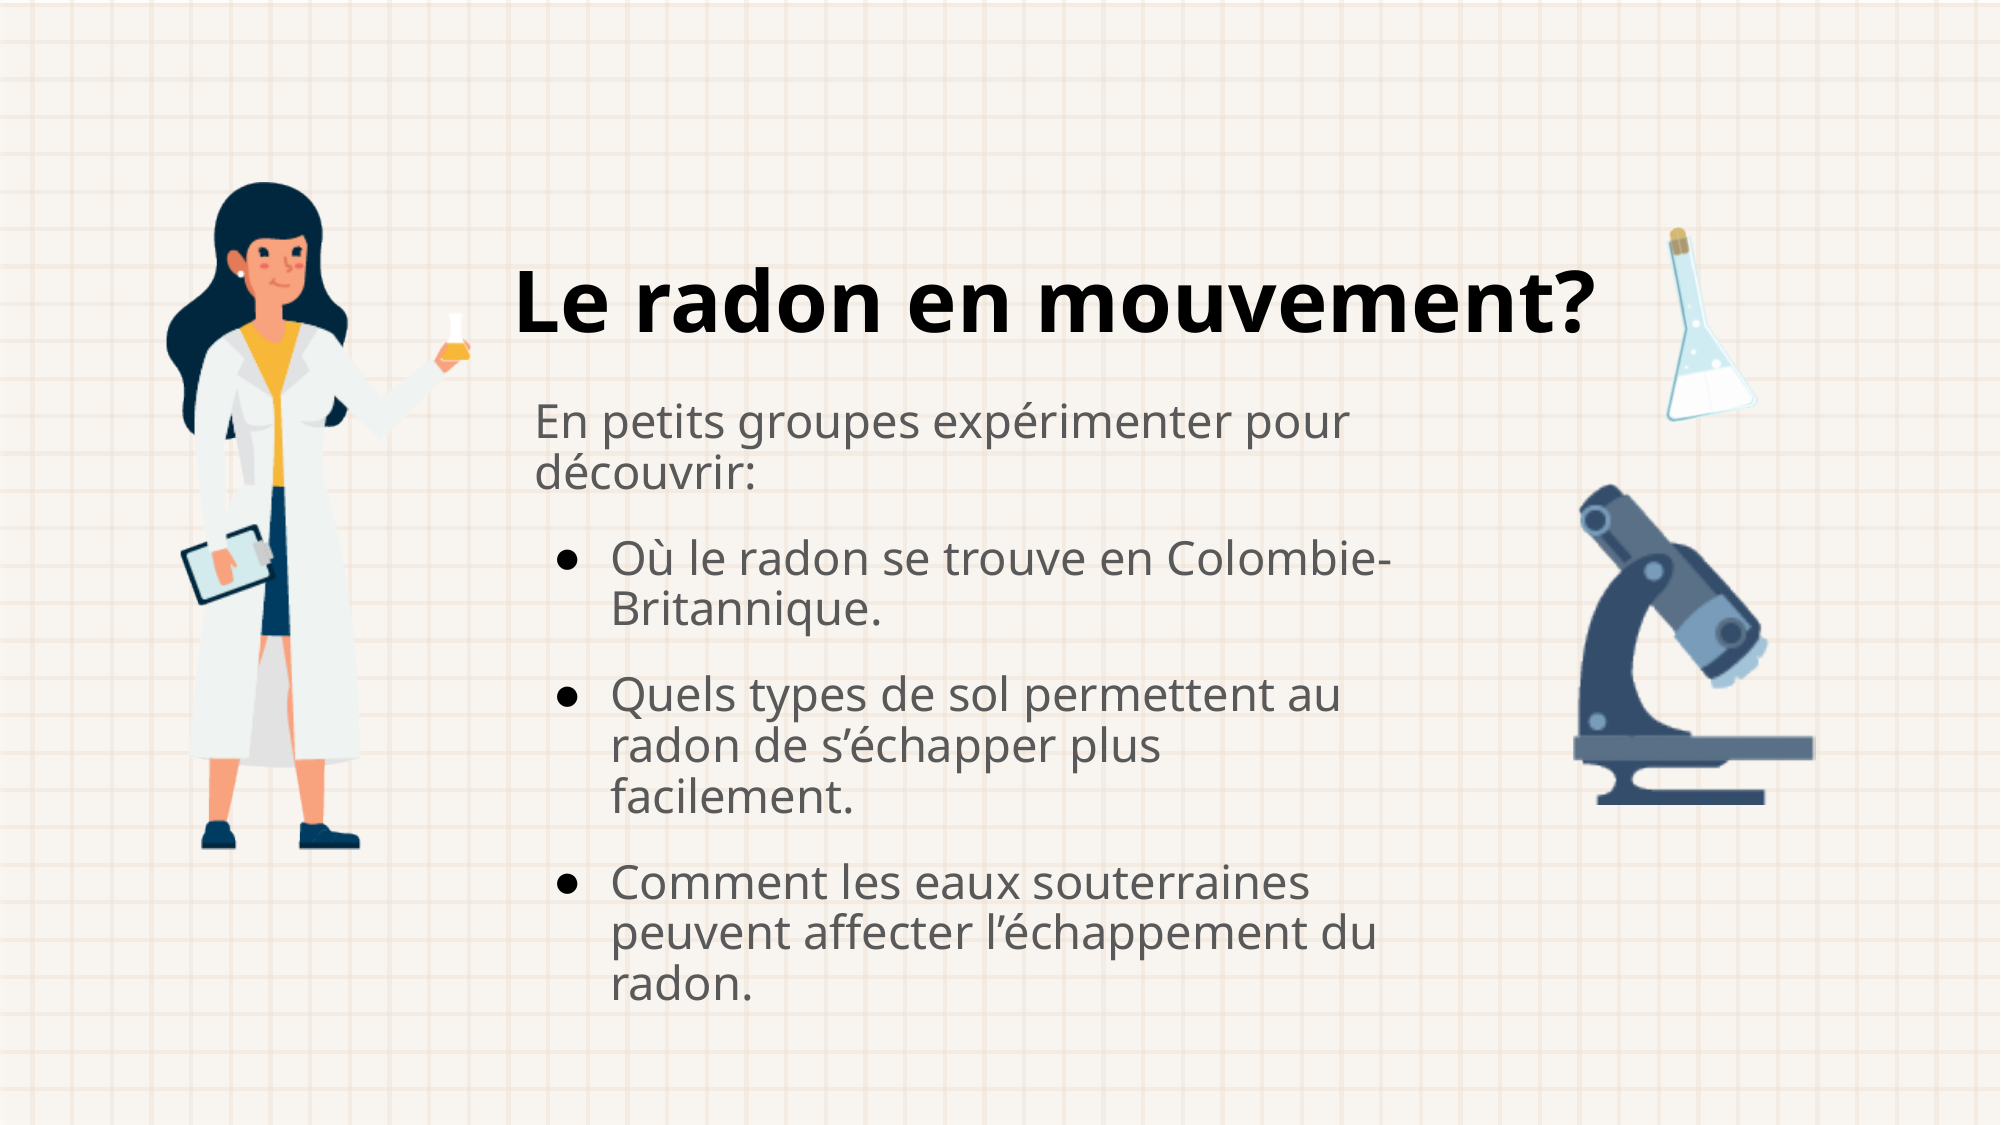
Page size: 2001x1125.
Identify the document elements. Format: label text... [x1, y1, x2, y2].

list En petits groupes expérimenter pour découvrir: Où le radon se trouve en Colombie-Britannique. Quels types de sol permettent au radon de s’échapper plus facilement. Comment les eaux souterraines peuvent affecter l’échappement du radon. [519, 390, 1427, 1021]
picture [0, 0, 2001, 1125]
title Le radon en mouvement? [497, 156, 1727, 454]
